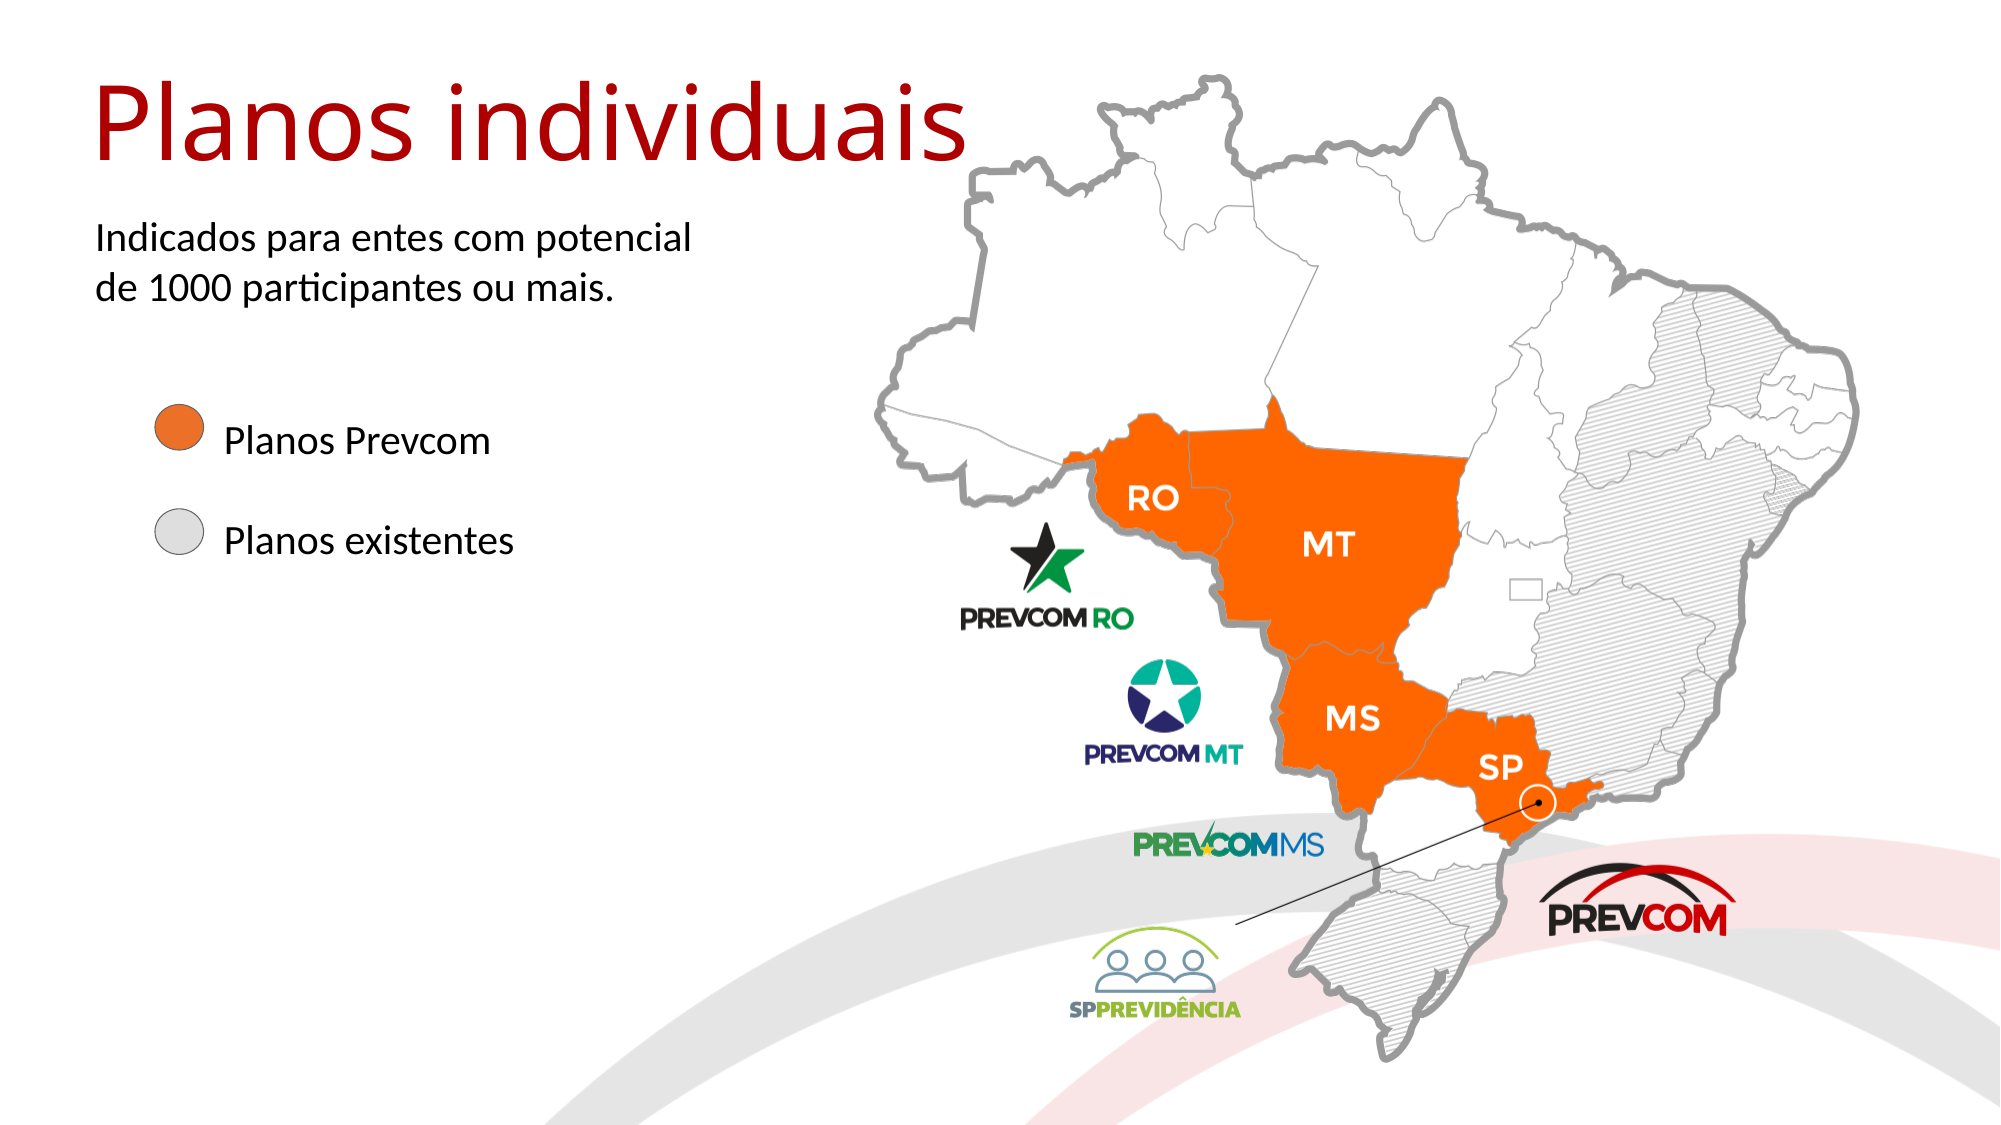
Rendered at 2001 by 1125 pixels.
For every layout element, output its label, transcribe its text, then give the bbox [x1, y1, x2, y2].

picture [464, 74, 2000, 1125]
text_box Indicados para entes com potencial de 1000 participantes ou mais. [87, 202, 871, 318]
text_box Planos Prevcom Planos existentes [216, 405, 764, 571]
text_box [154, 508, 204, 555]
text_box [154, 404, 204, 451]
text_box Planos individuais [83, 83, 871, 186]
